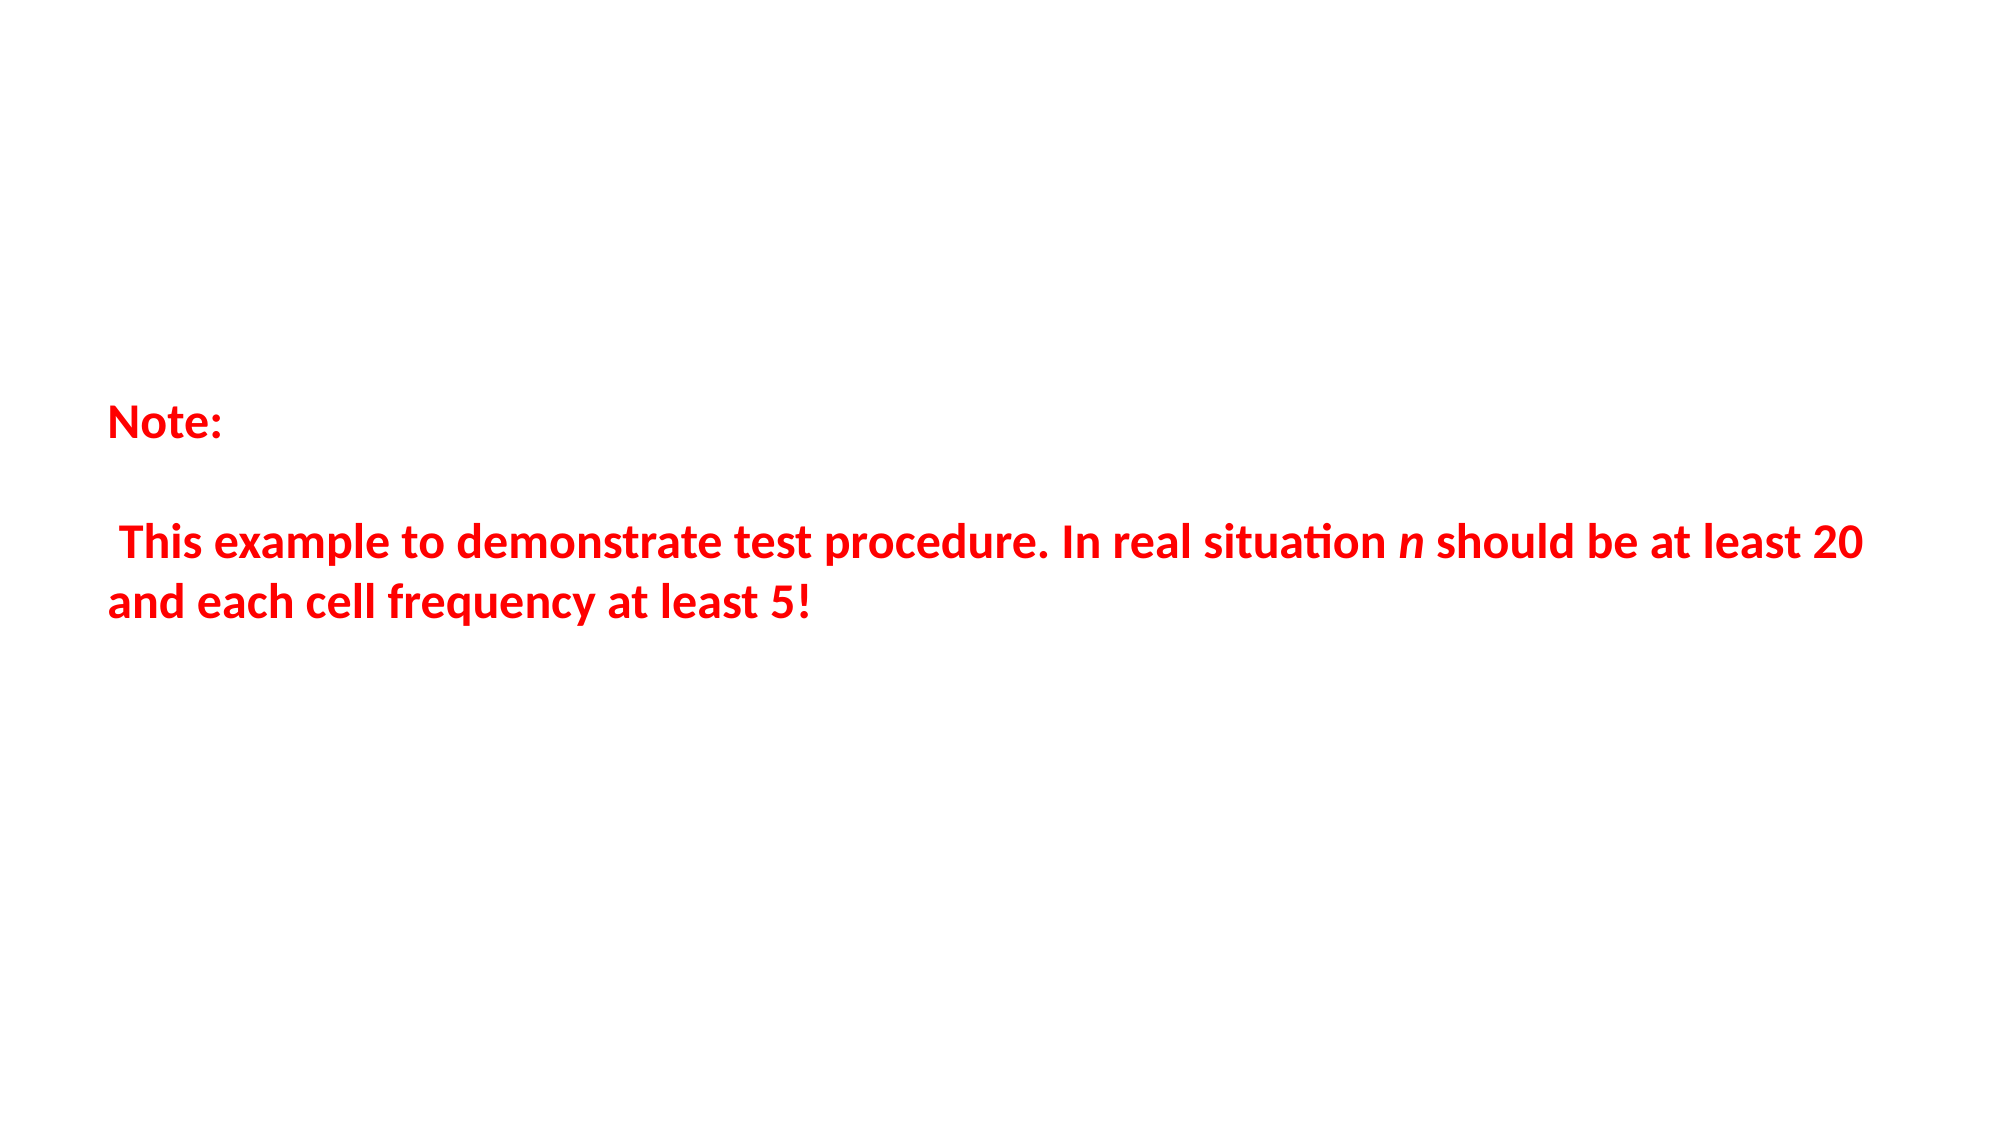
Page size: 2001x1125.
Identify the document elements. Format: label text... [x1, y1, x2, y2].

text_box Note: This example to demonstrate test procedure. In real situation n should be at least 20 and each cell frequency at least 5! [92, 380, 1915, 636]
